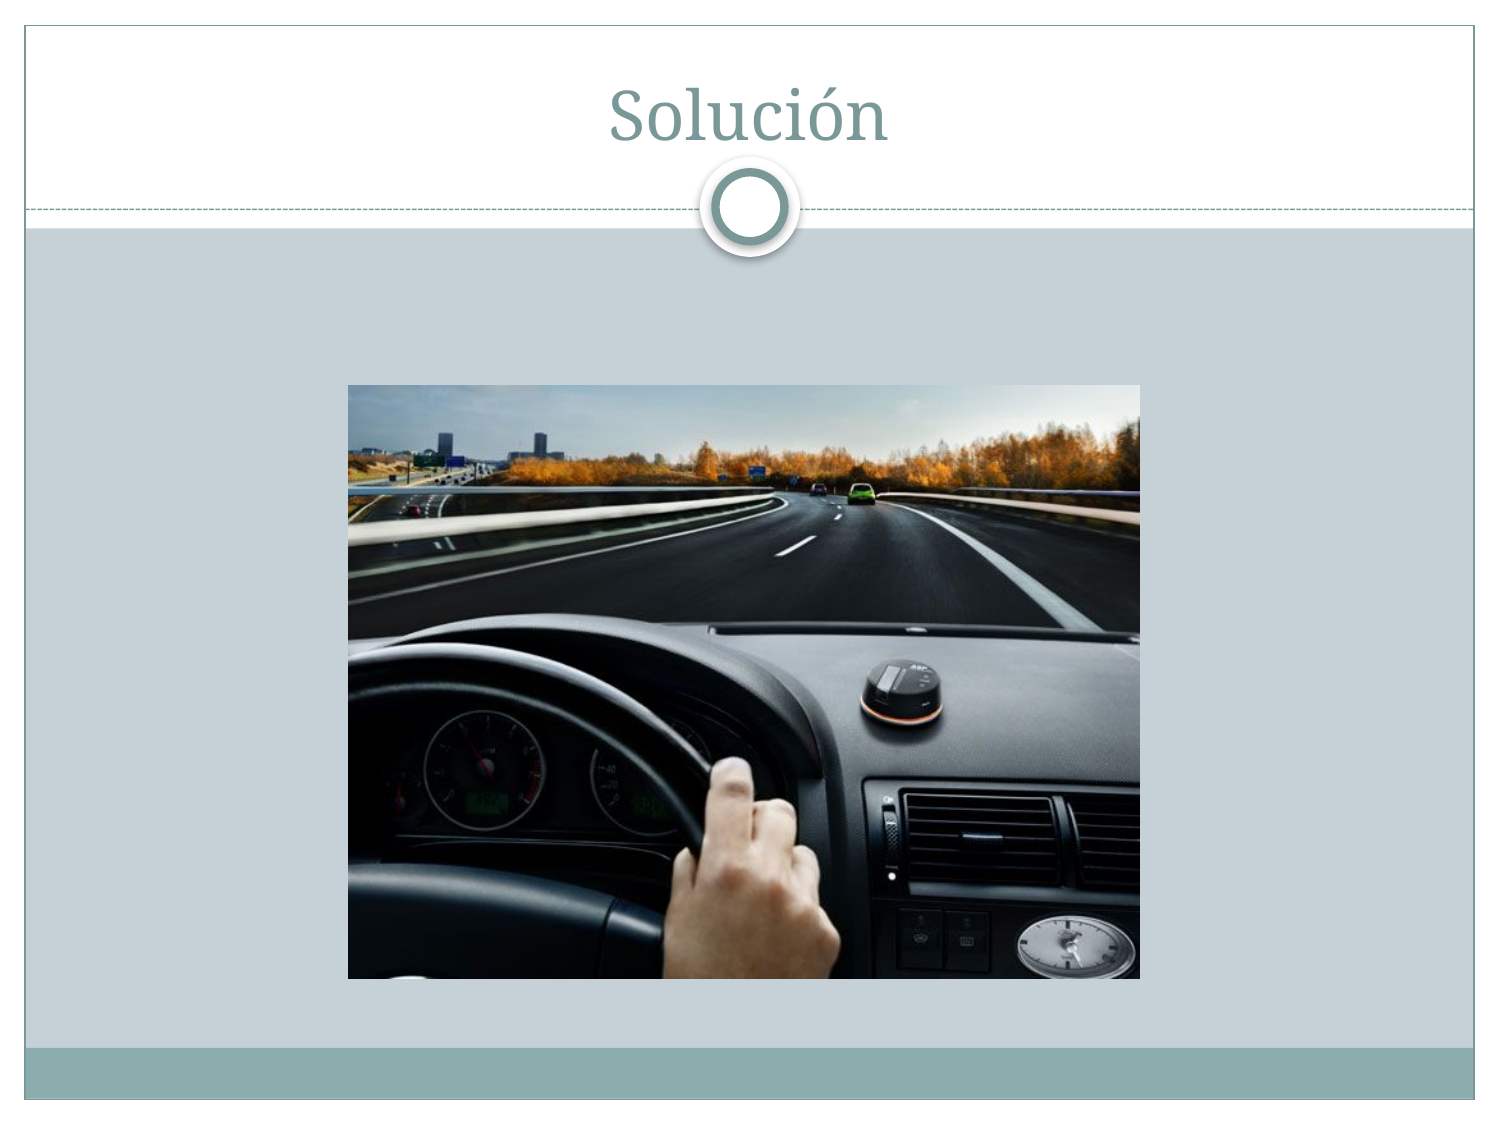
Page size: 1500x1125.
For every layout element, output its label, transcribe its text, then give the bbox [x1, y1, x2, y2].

picture [348, 385, 1140, 979]
title Solución [49, 37, 1450, 162]
